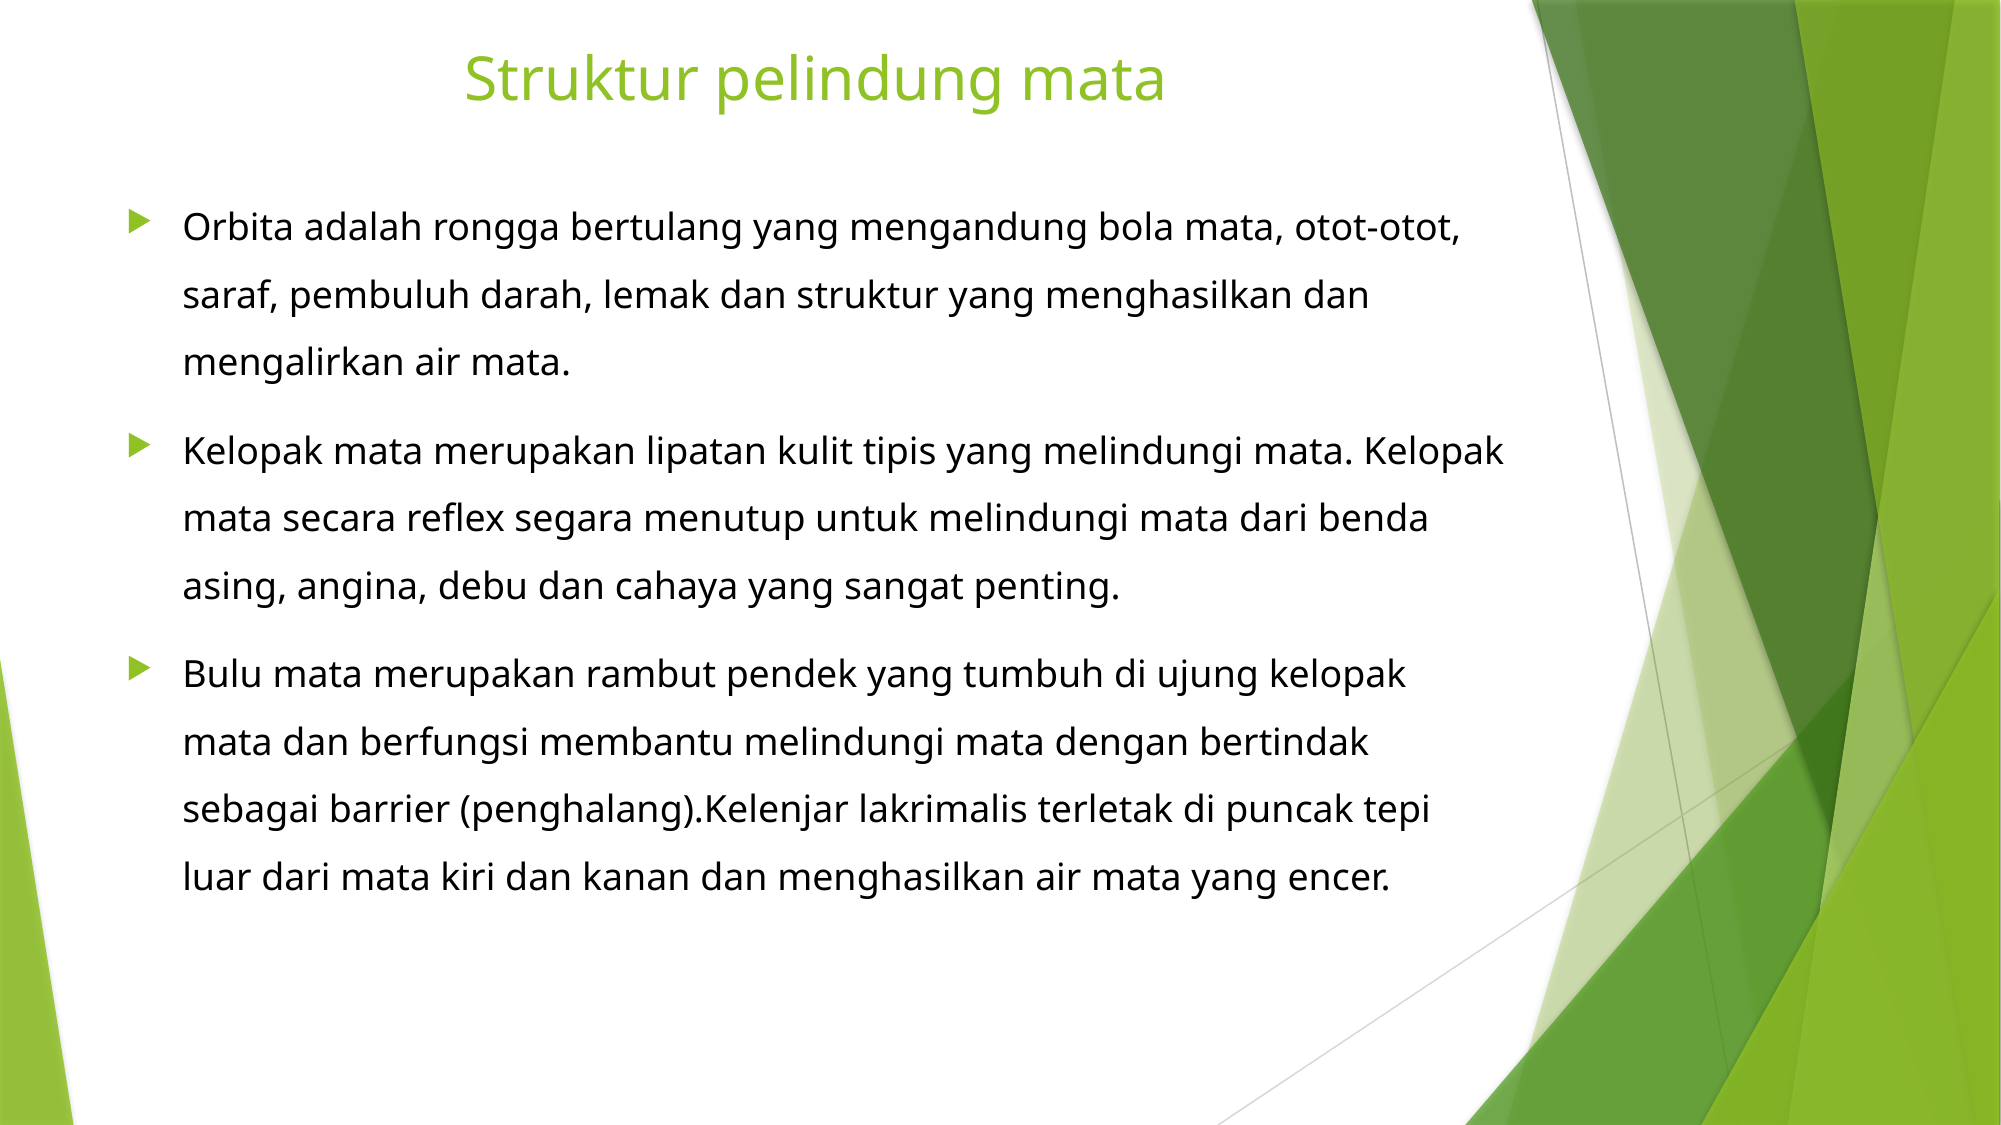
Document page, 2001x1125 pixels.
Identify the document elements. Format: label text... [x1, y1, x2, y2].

list Orbita adalah rongga bertulang yang mengandung bola mata, otot-otot, saraf, pembuluh darah, lemak dan struktur yang menghasilkan dan mengalirkan air mata. Kelopak mata merupakan lipatan kulit tipis yang melindungi mata. Kelopak mata secara reflex segara menutup untuk melindungi mata dari benda asing, angina, debu dan cahaya yang sangat penting. Bulu mata merupakan rambut pendek yang tumbuh di ujung kelopak mata dan berfungsi membantu melindungi mata dengan bertindak sebagai barrier (penghalang).Kelenjar lakrimalis terletak di puncak tepi luar dari mata kiri dan kanan dan menghasilkan air mata yang encer. [111, 173, 1522, 992]
title Struktur pelindung mata [111, 32, 1522, 121]
